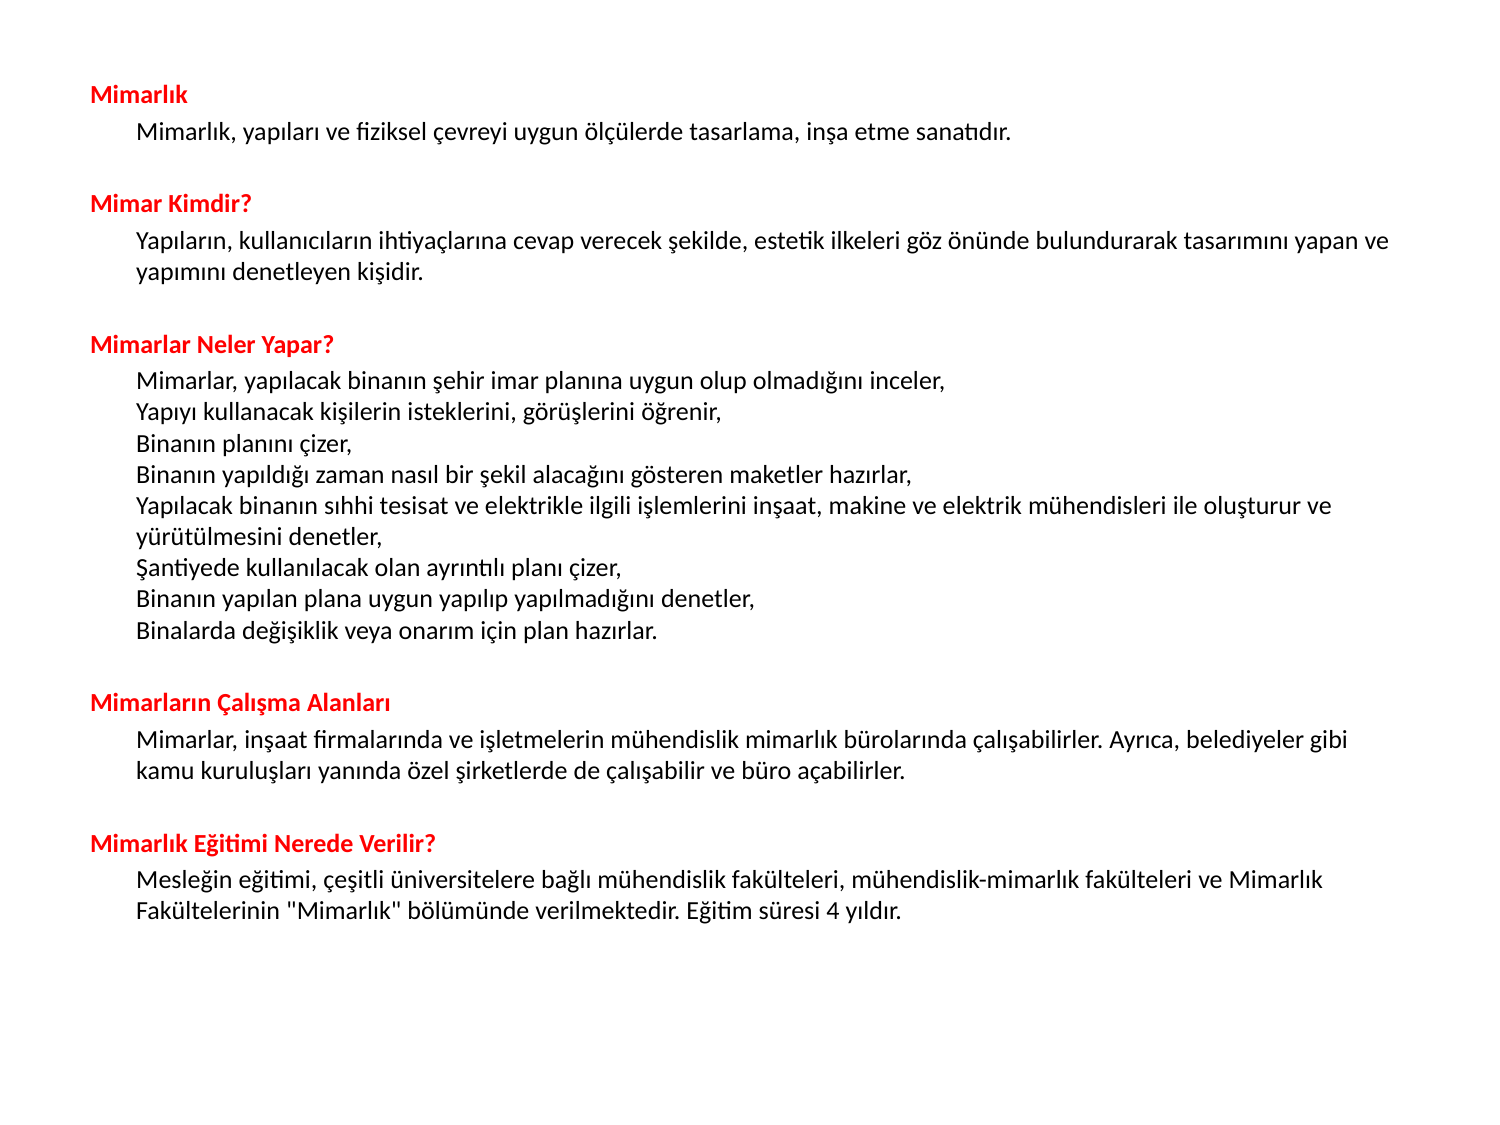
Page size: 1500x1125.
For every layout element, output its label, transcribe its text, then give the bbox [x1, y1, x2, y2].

list Mimarlık Mimarlık, yapıları ve fiziksel çevreyi uygun ölçülerde tasarlama, inşa etme sanatıdır. Mimar Kimdir? Yapıların, kullanıcıların ihtiyaçlarına cevap verecek şekilde, estetik ilkeleri göz önünde bulundurarak tasarımını yapan ve yapımını denetleyen kişidir. Mimarlar Neler Yapar? Mimarlar, yapılacak binanın şehir imar planına uygun olup olmadığını inceler, Yapıyı kullanacak kişilerin isteklerini, görüşlerini öğrenir, Binanın planını çizer, Binanın yapıldığı zaman nasıl bir şekil alacağını gösteren maketler hazırlar, Yapılacak binanın sıhhi tesisat ve elektrikle ilgili işlemlerini inşaat, makine ve elektrik mühendisleri ile oluşturur ve yürütülmesini denetler, Şantiyede kullanılacak olan ayrıntılı planı çizer, Binanın yapılan plana uygun yapılıp yapılmadığını denetler, Binalarda değişiklik veya onarım için plan hazırlar. Mimarların Çalışma Alanları Mimarlar, inşaat firmalarında ve işletmelerin mühendislik mimarlık bürolarında çalışabilirler. Ayrıca, belediyeler gibi kamu kuruluşları yanında özel şirketlerde de çalışabilir ve büro açabilirler. Mimarlık Eğitimi Nerede Verilir? Mesleğin eğitimi, çeşitli üniversitelere bağlı mühendislik fakülteleri, mühendislik-mimarlık fakülteleri ve Mimarlık Fakültelerinin "Mimarlık" bölümünde verilmektedir. Eğitim süresi 4 yıldır. [75, 70, 1425, 1005]
